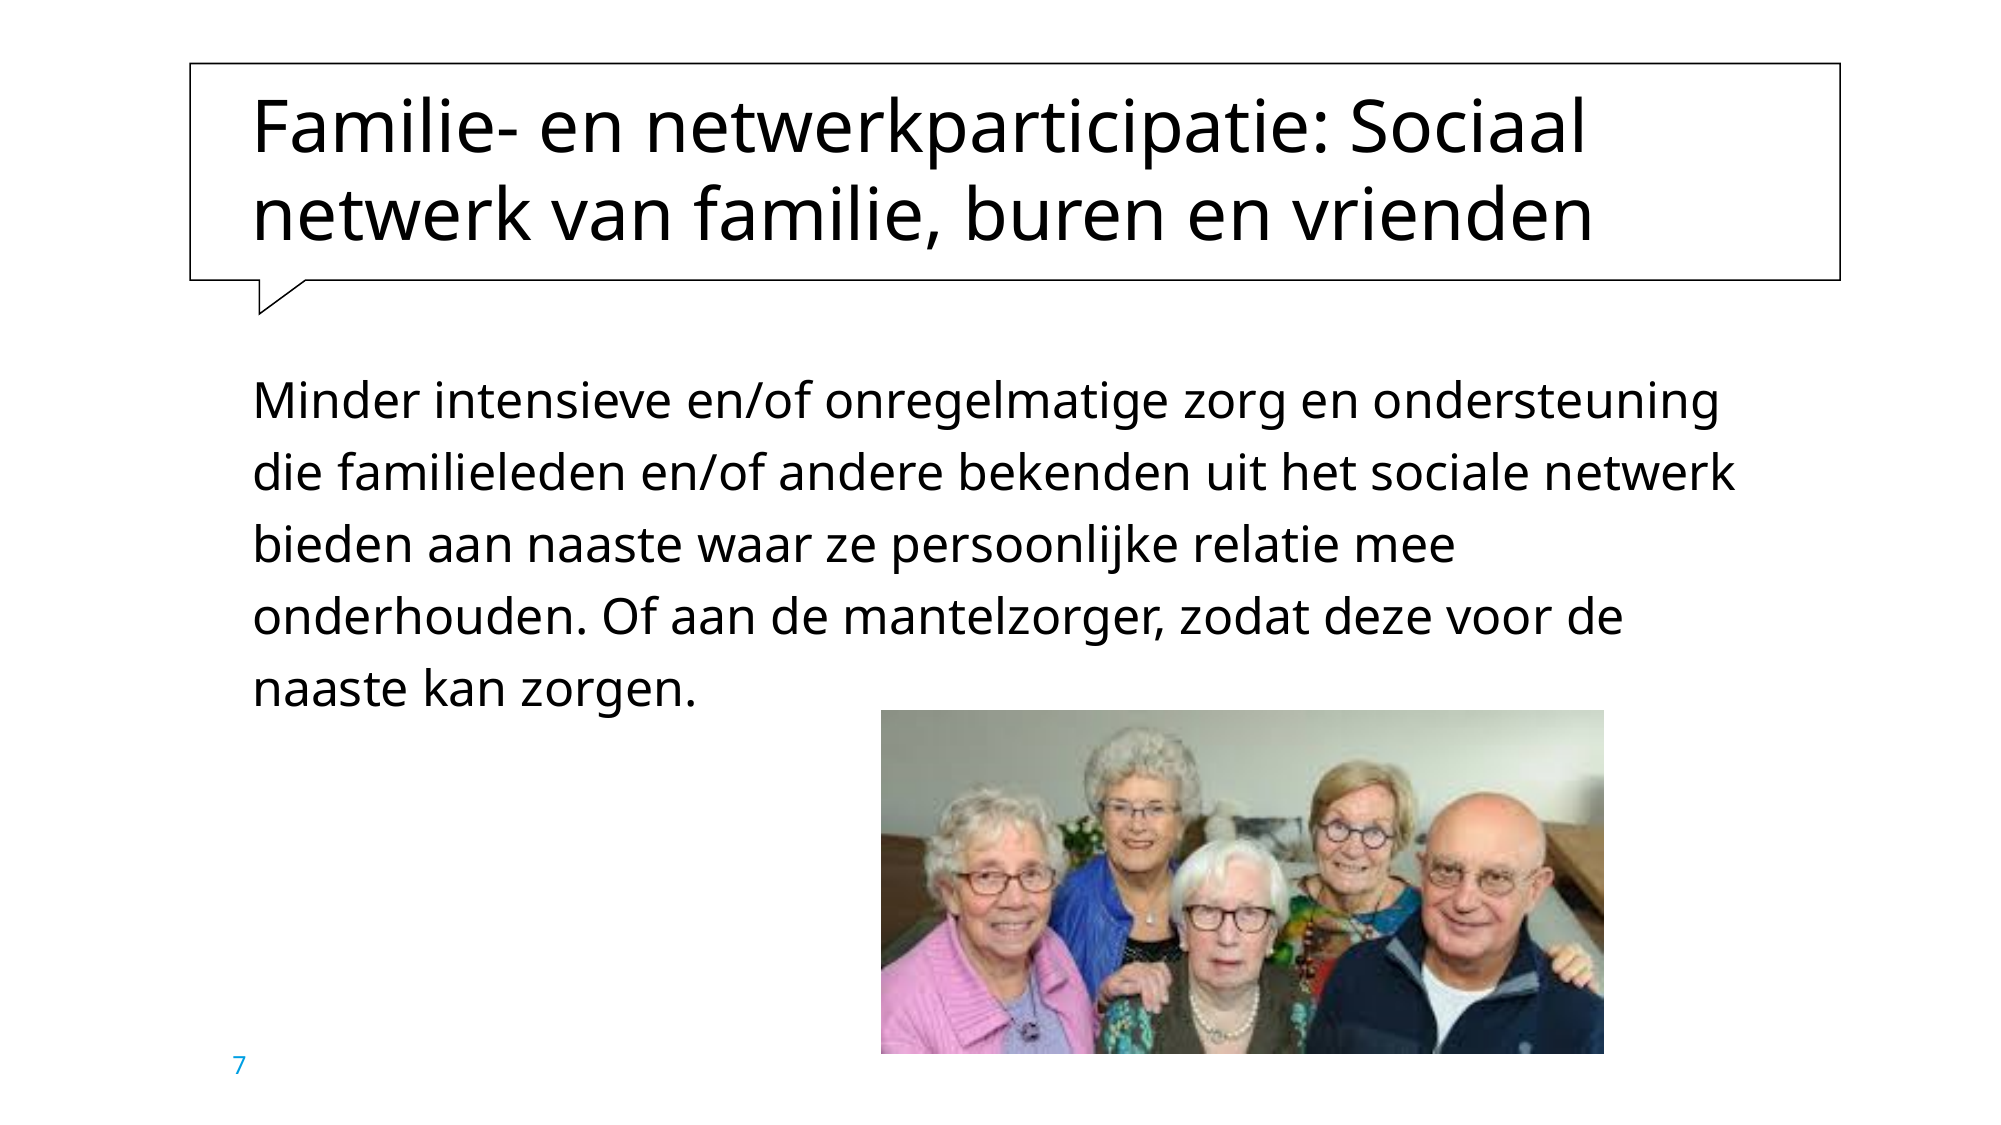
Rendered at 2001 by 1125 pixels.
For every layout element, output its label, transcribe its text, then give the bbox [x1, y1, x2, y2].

title Familie- en netwerkparticipatie: Sociaal netwerk van familie, buren en vrienden [251, 79, 1780, 268]
picture [881, 710, 1605, 1054]
slide_number 7 [232, 1049, 335, 1086]
list Minder intensieve en/of onregelmatige zorg en ondersteuning die familieleden en/of andere bekenden uit het sociale netwerk bieden aan naaste waar ze persoonlijke relatie mee onderhouden. Of aan de mantelzorger, zodat deze voor de naaste kan zorgen. [251, 356, 1843, 1007]
